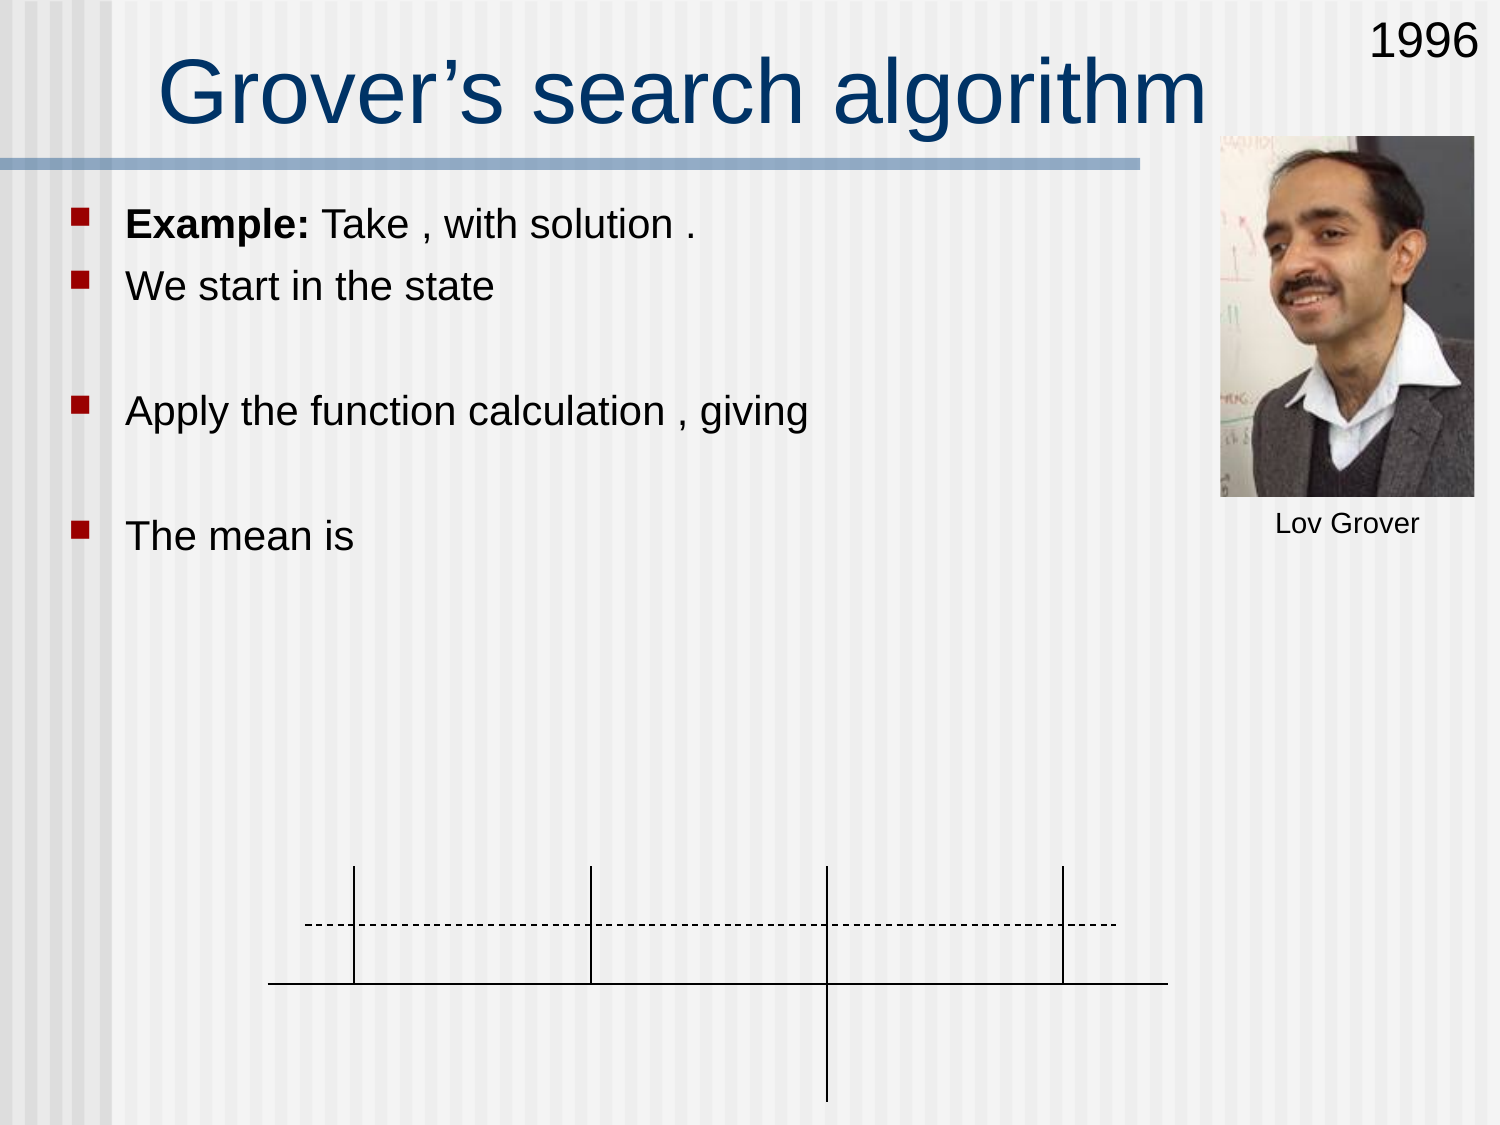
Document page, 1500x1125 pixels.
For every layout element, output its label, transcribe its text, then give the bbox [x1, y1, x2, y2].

picture [1220, 135, 1475, 497]
text_box 1996 [1354, 0, 1500, 75]
text_box Lov Grover [1213, 496, 1482, 547]
title Grover’s search algorithm [142, 19, 1355, 150]
